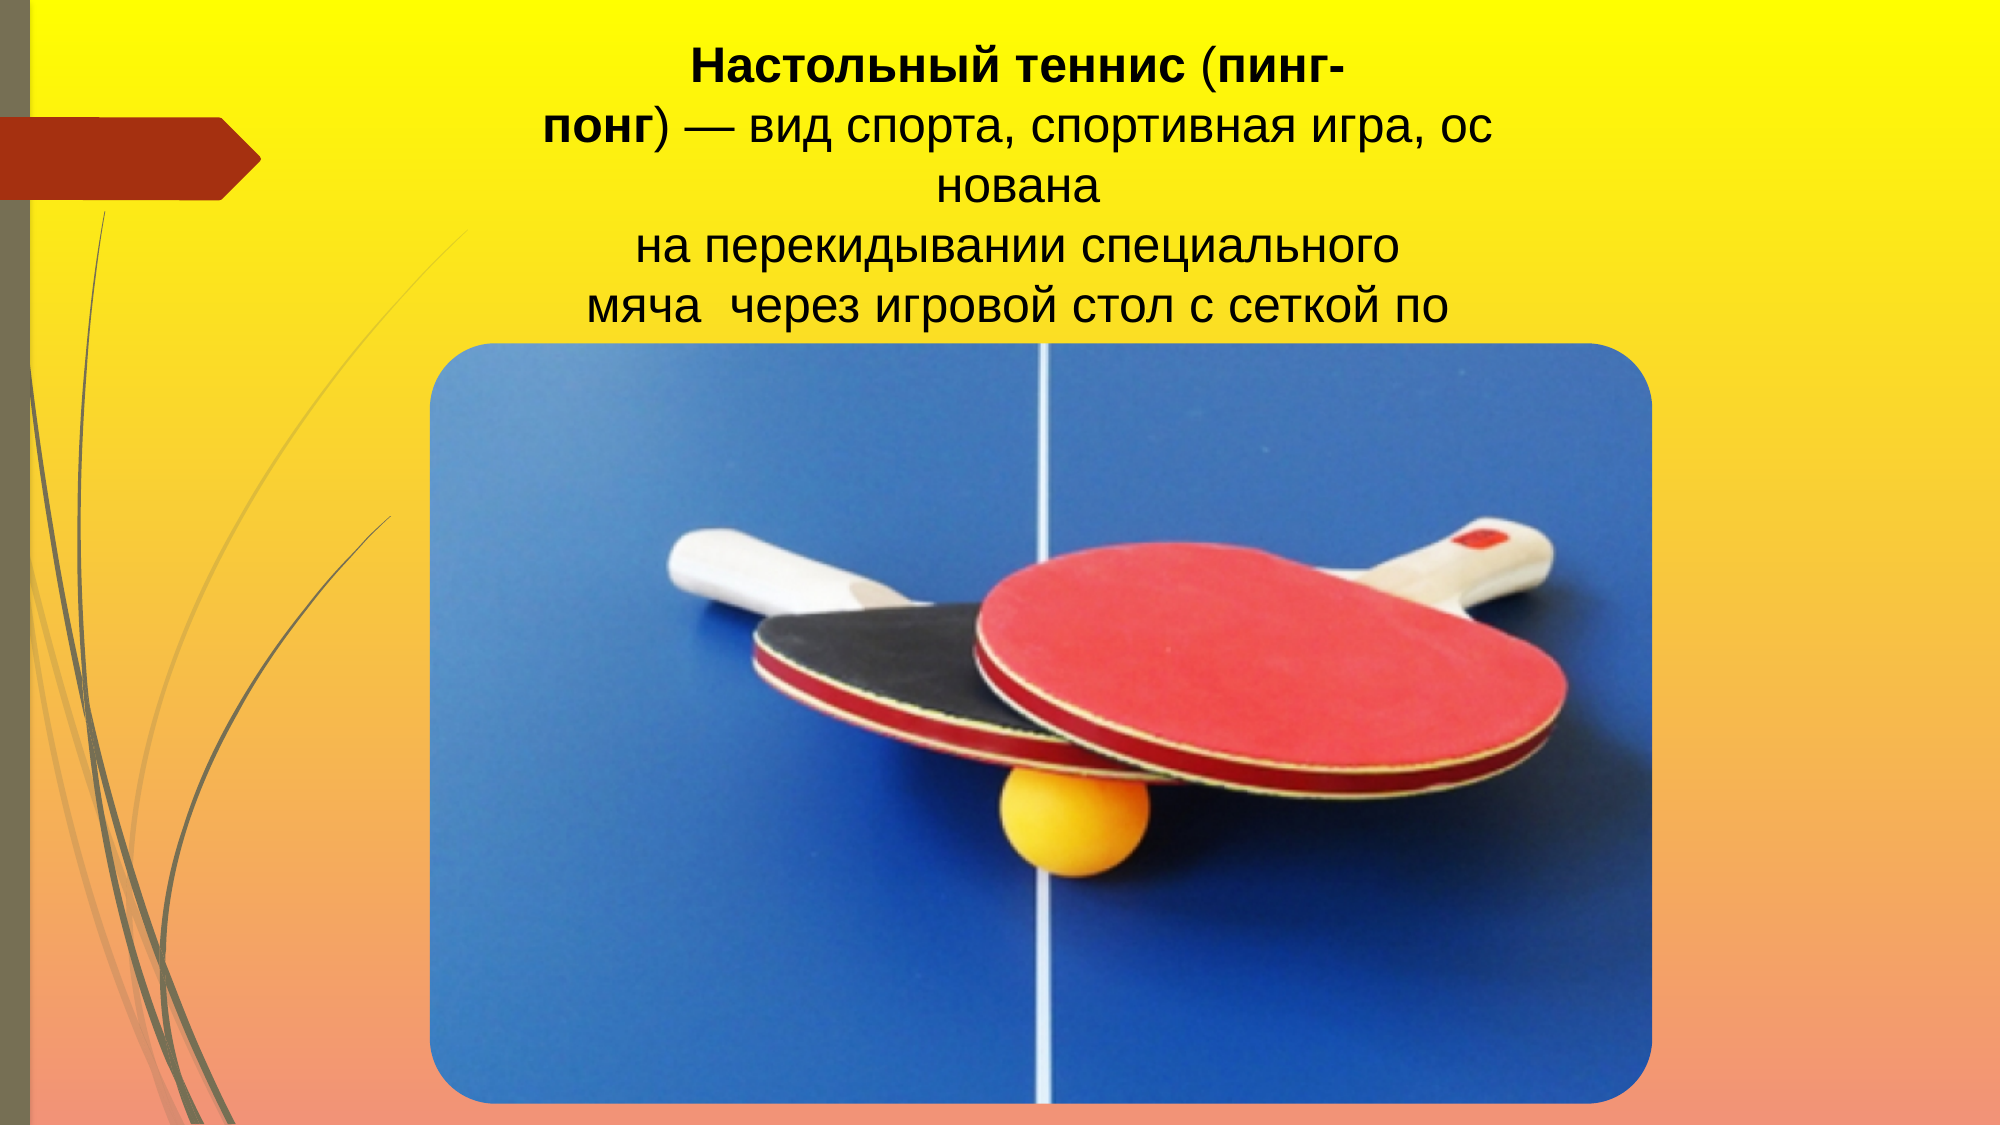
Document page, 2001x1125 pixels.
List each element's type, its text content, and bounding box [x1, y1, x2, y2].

text_box Настольный теннис (пинг-понг) — вид спорта, спортивная игра, основана на перекидывании специального мяча через игровой стол с сеткой по определенным правилам. [517, 25, 1518, 342]
picture [429, 343, 1653, 1104]
